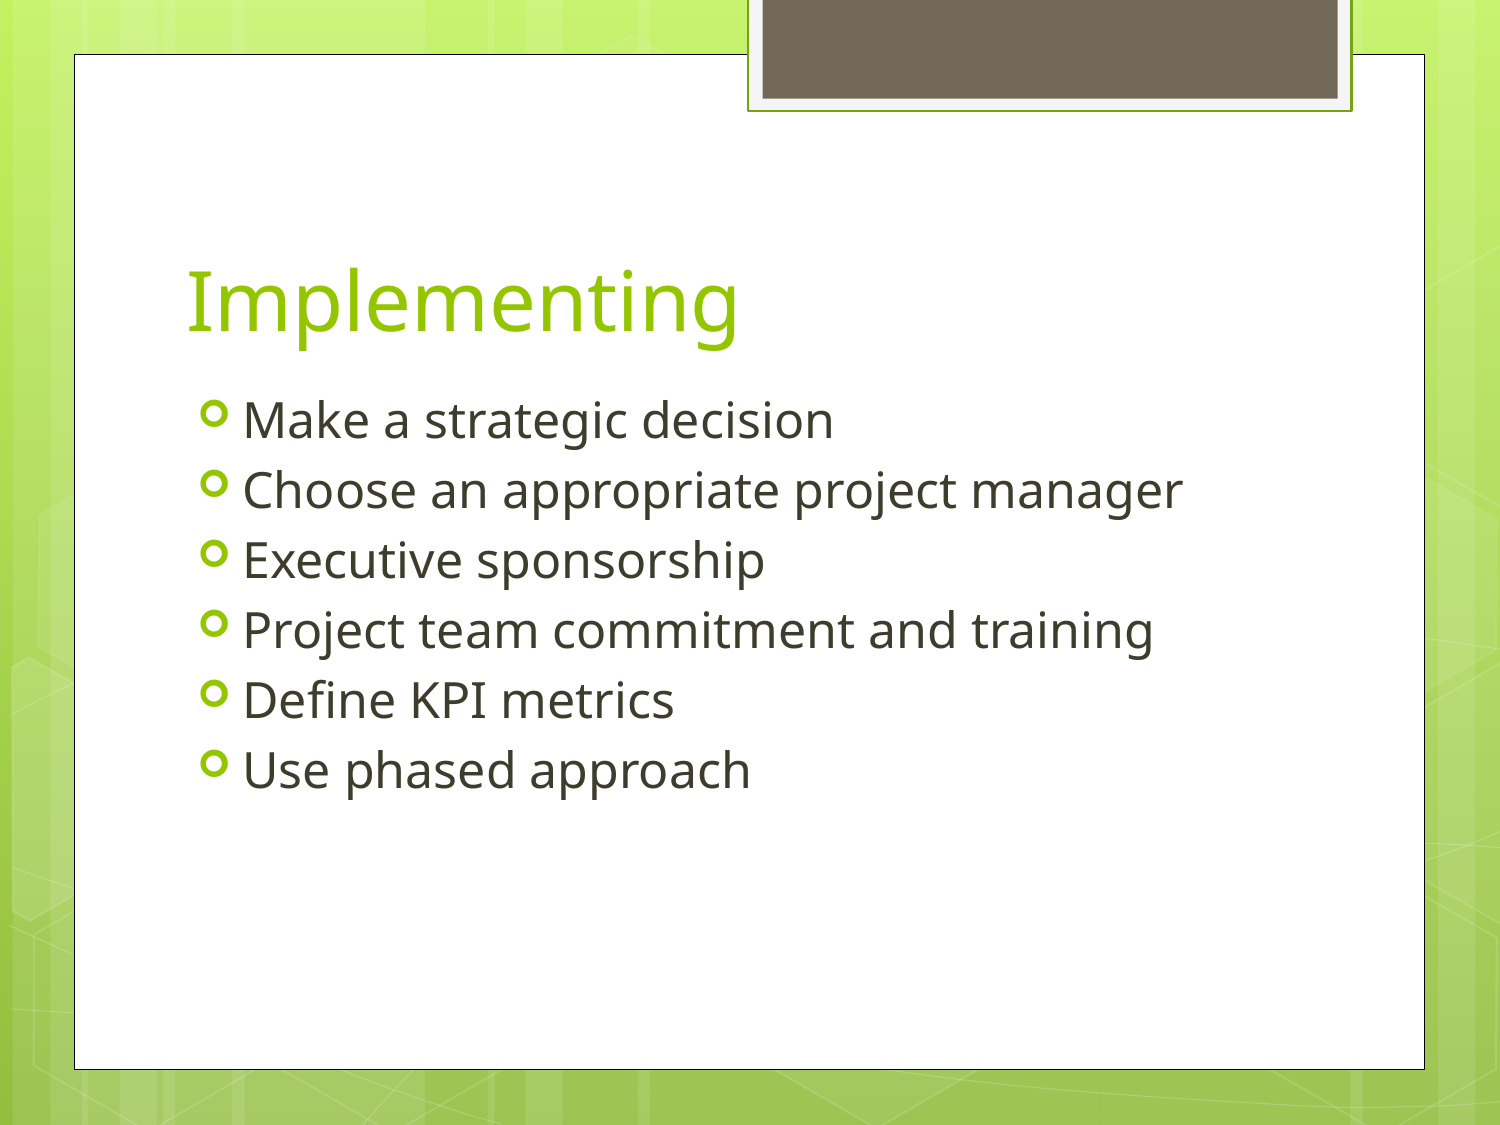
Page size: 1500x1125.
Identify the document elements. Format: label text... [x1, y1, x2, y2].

list Make a strategic decision Choose an appropriate project manager Executive sponsorship Project team commitment and training Define KPI metrics Use phased approach [171, 381, 1283, 957]
title Implementing [171, 168, 1324, 357]
